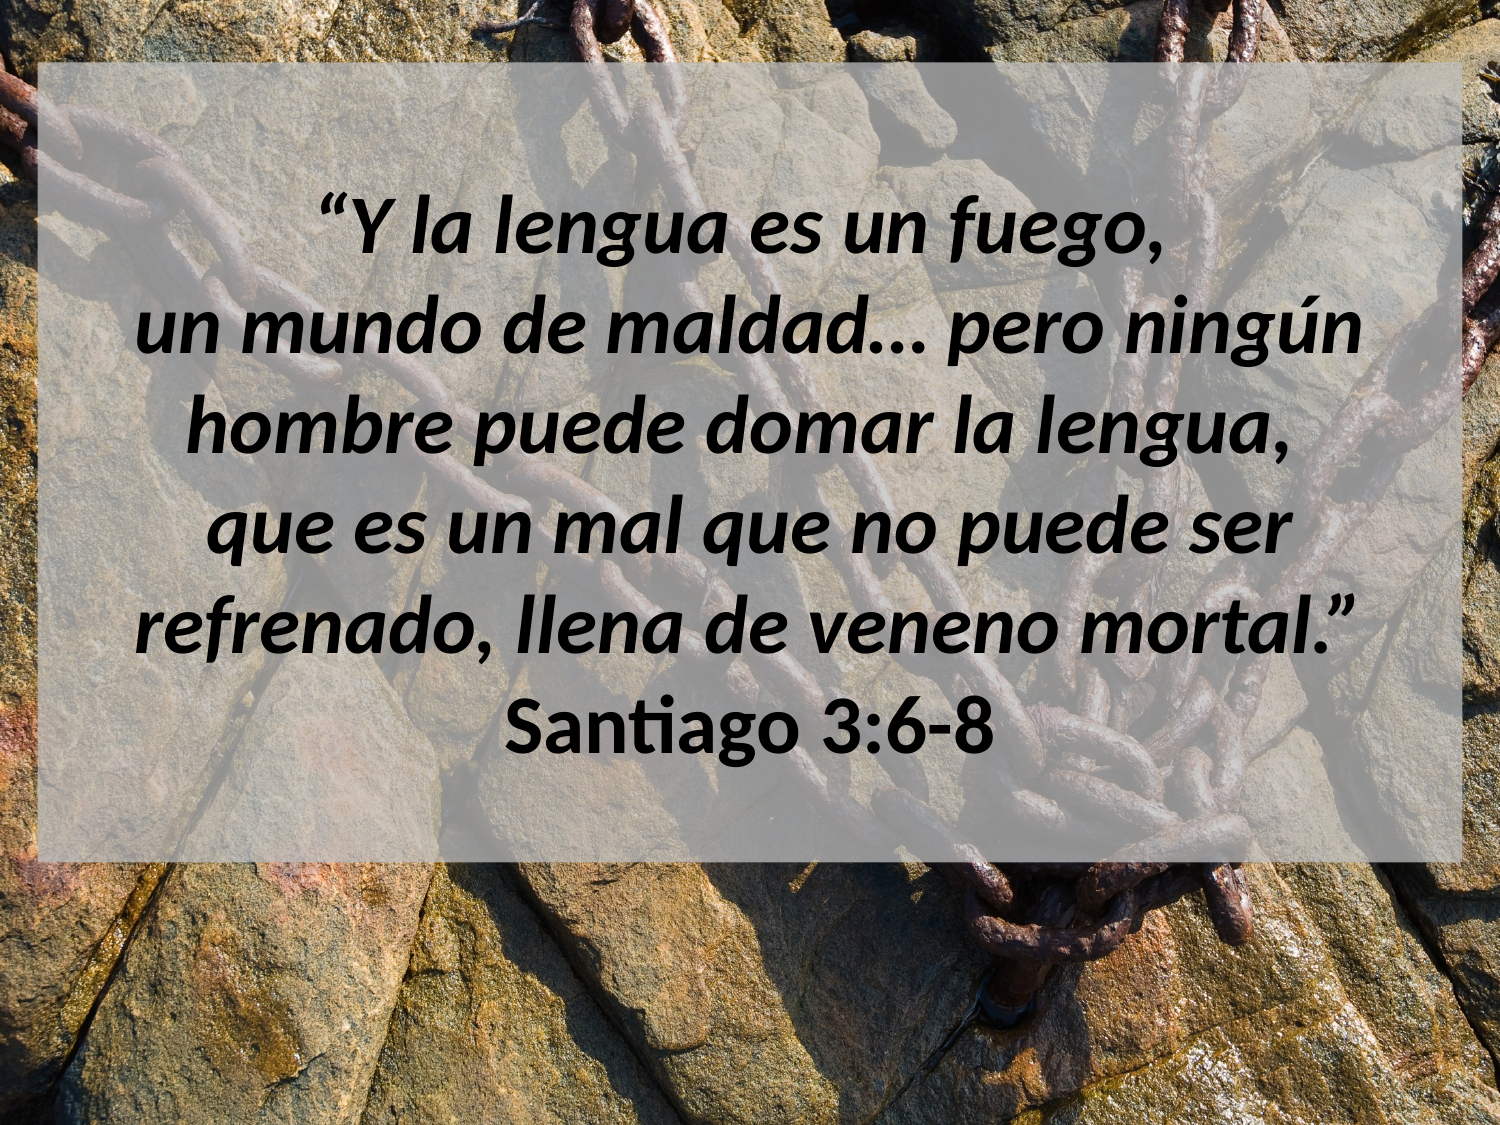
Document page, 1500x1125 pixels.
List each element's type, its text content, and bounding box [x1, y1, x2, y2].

list “Y la lengua es un fuego, un mundo de maldad… pero ningún hombre puede domar la lengua, que es un mal que no puede ser refrenado, llena de veneno mortal.” Santiago 3:6-8 [37, 62, 1463, 863]
picture [0, 0, 1500, 1125]
